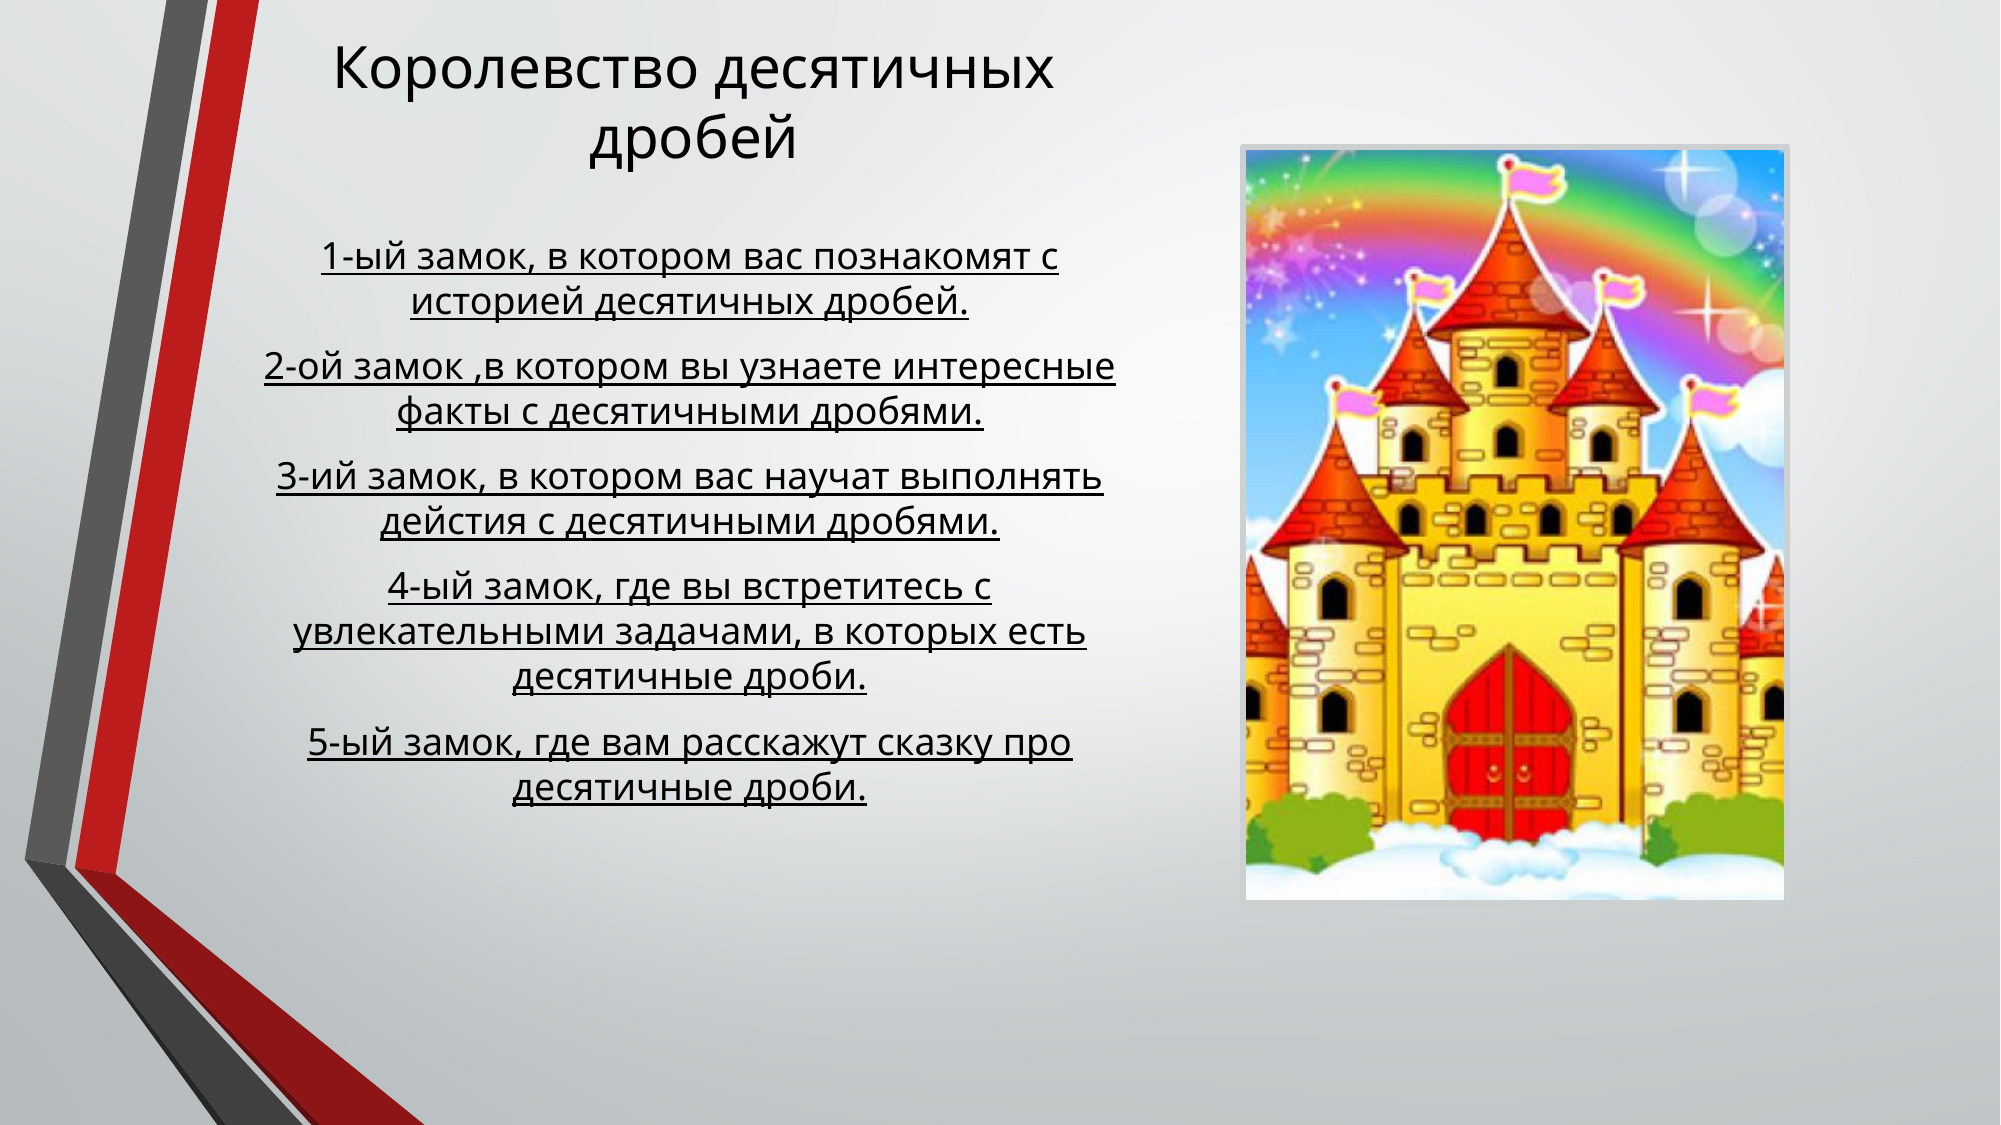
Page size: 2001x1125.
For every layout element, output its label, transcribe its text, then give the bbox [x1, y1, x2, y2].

picture [1245, 149, 1785, 901]
list 1-ый замок, в котором вас познакомят с историей десятичных дробей. 2-ой замок ,в котором вы узнаете интересные факты с десятичными дробями. 3-ий замок, в котором вас научат выполнять дейстия с десятичными дробями. 4-ый замок, где вы встретитесь с увлекательными задачами, в которых есть десятичные дроби. 5-ый замок, где вам расскажут сказку про десятичные дроби. [244, 201, 1136, 839]
title Королевство десятичных дробей [272, 0, 1117, 178]
